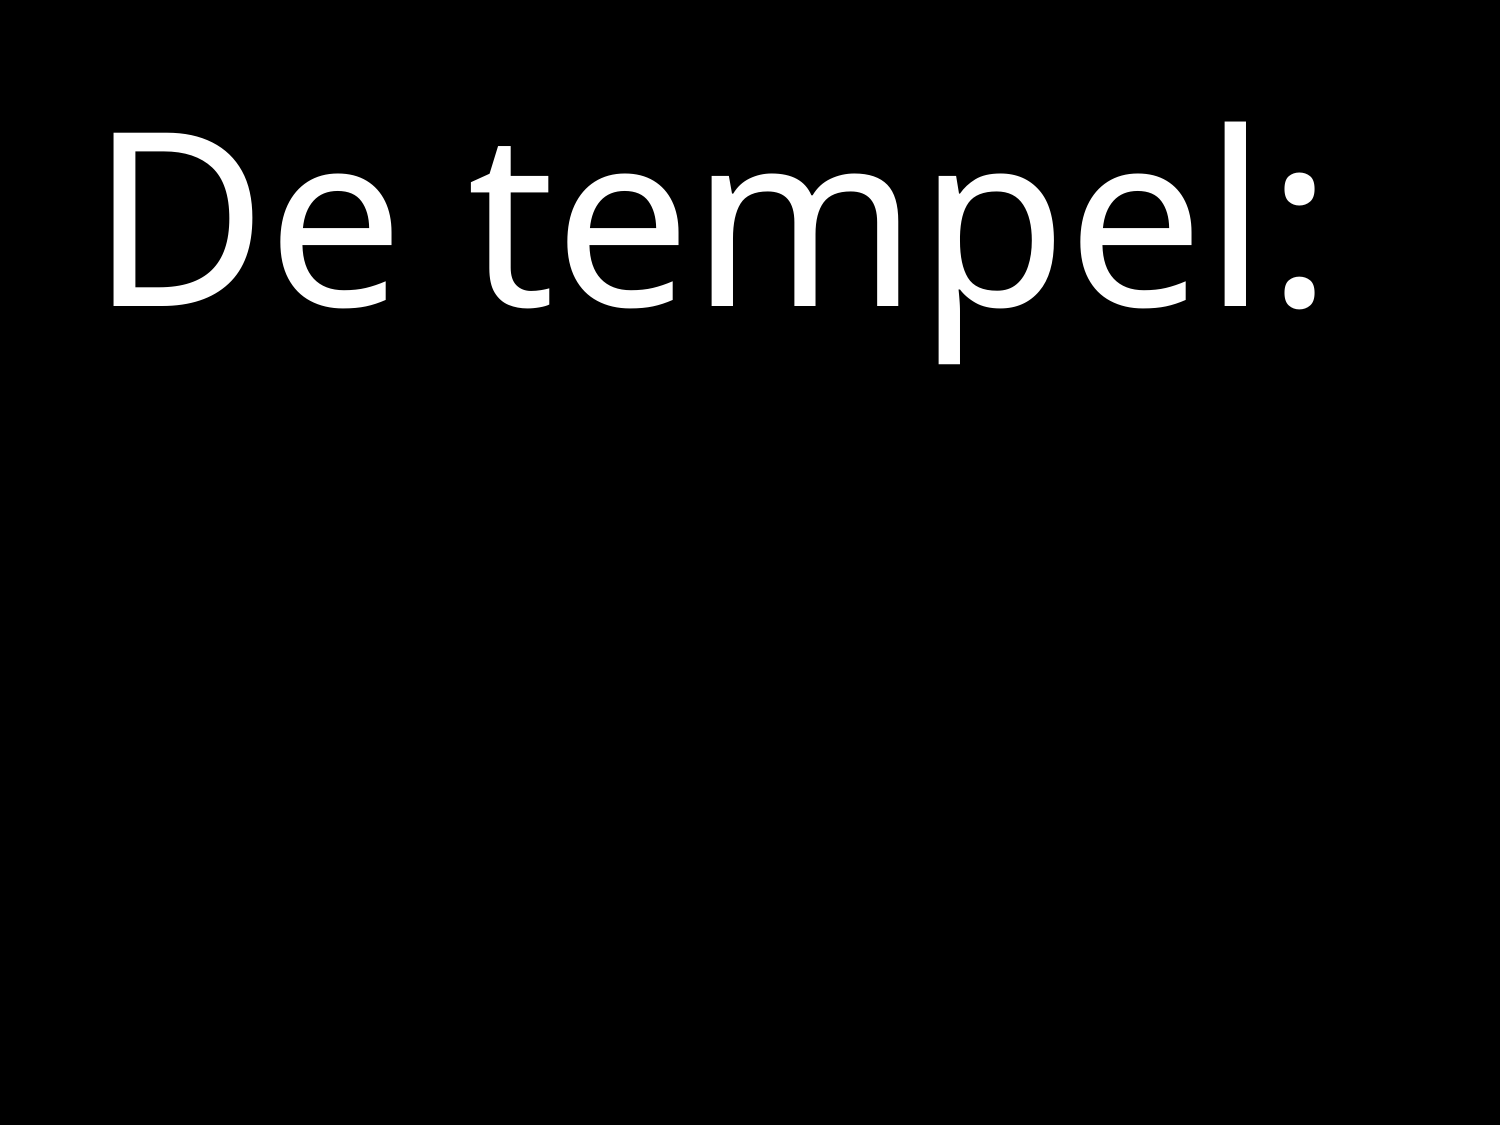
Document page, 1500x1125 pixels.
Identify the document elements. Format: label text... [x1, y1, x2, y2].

title [75, 45, 1425, 233]
list De tempel: [75, 262, 1425, 1005]
